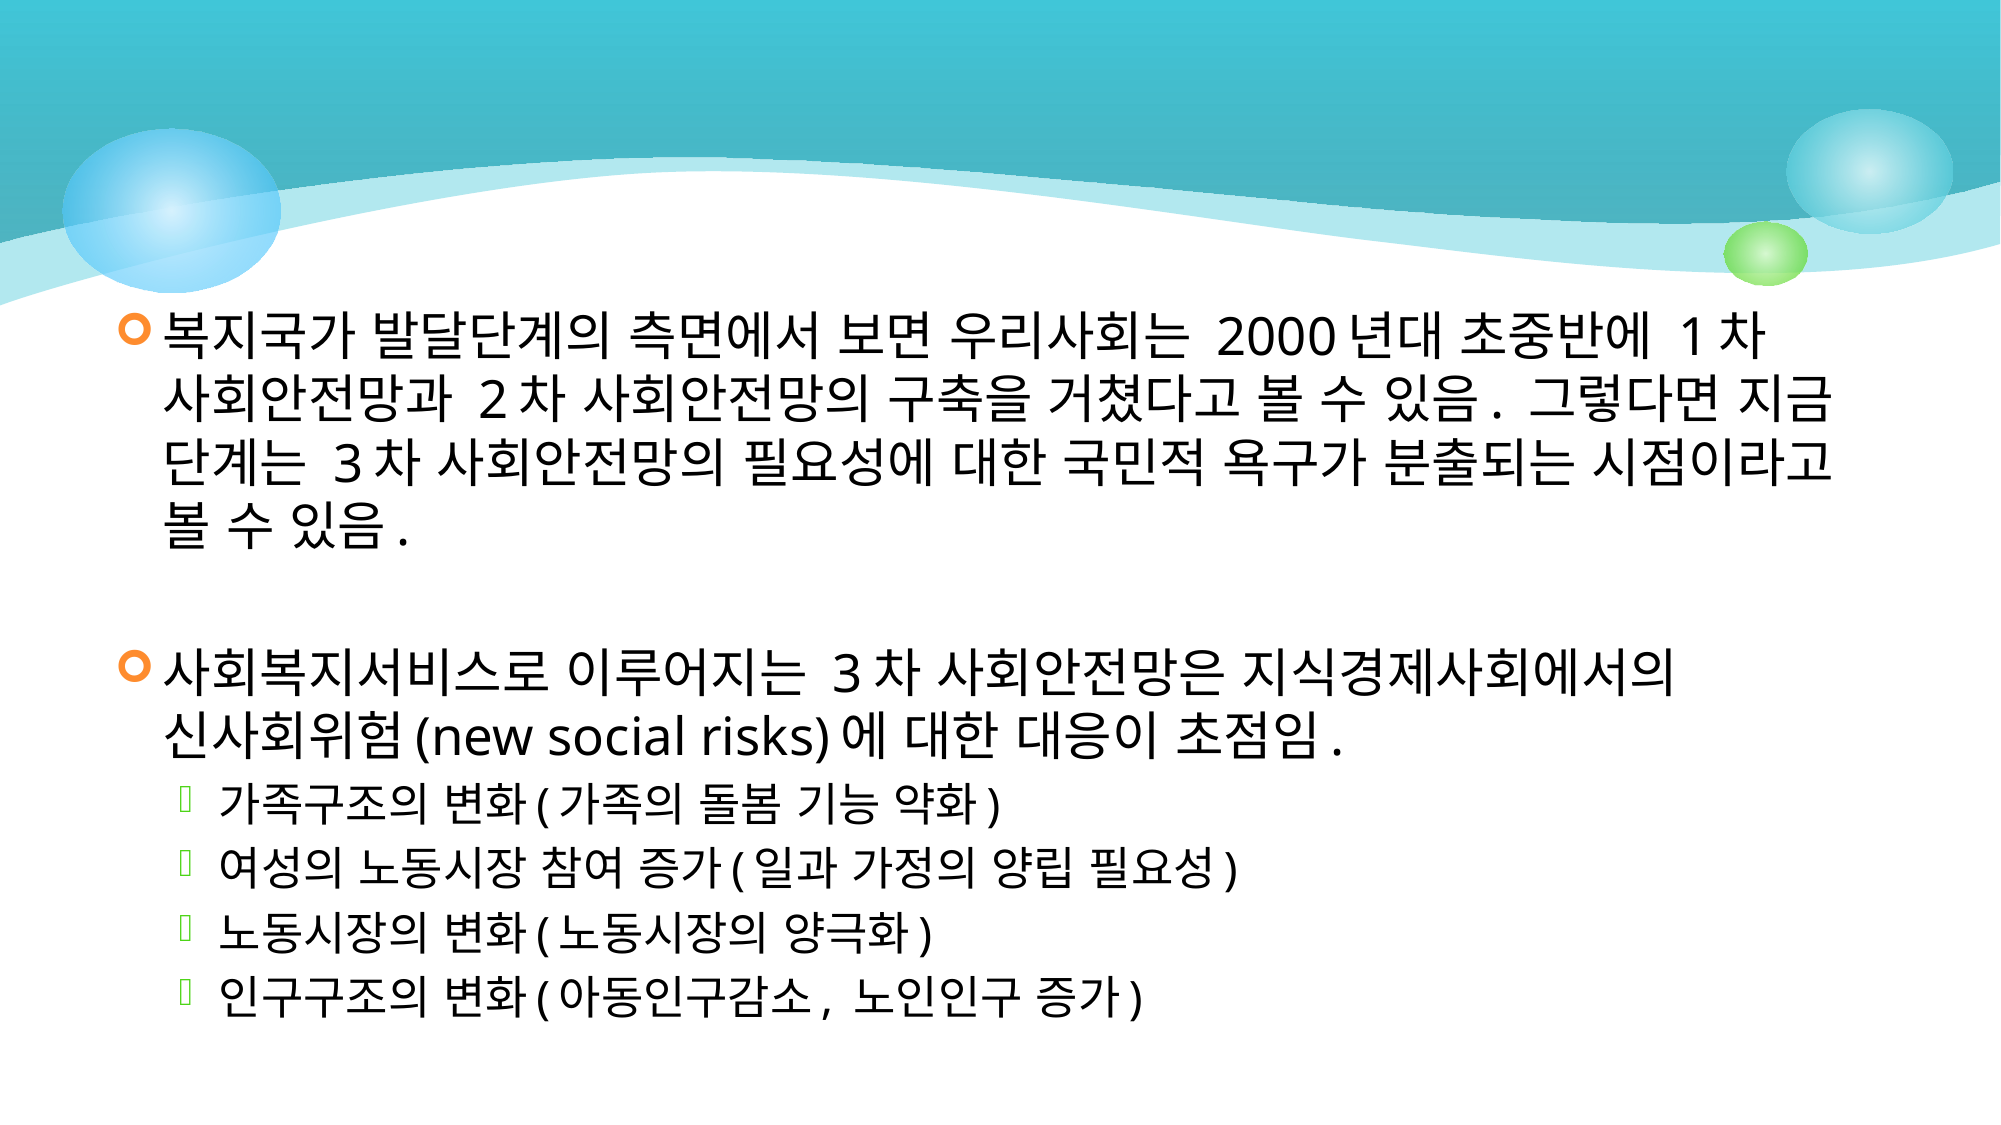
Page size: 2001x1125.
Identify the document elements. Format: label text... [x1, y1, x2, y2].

list 복지국가 발달단계의 측면에서 보면 우리사회는 2000년대 초중반에 1차 사회안전망과 2차 사회안전망의 구축을 거쳤다고 볼 수 있음. 그렇다면 지금 단계는 3차 사회안전망의 필요성에 대한 국민적 욕구가 분출되는 시점이라고 볼 수 있음. 사회복지서비스로 이루어지는 3차 사회안전망은 지식경제사회에서의 신사회위험(new social risks)에 대한 대응이 초점임. 가족구조의 변화(가족의 돌봄 기능 약화) 여성의 노동시장 참여 증가(일과 가정의 양립 필요성) 노동시장의 변화(노동시장의 양극화) 인구구조의 변화(아동인구감소, 노인인구 증가) [99, 295, 1900, 1038]
